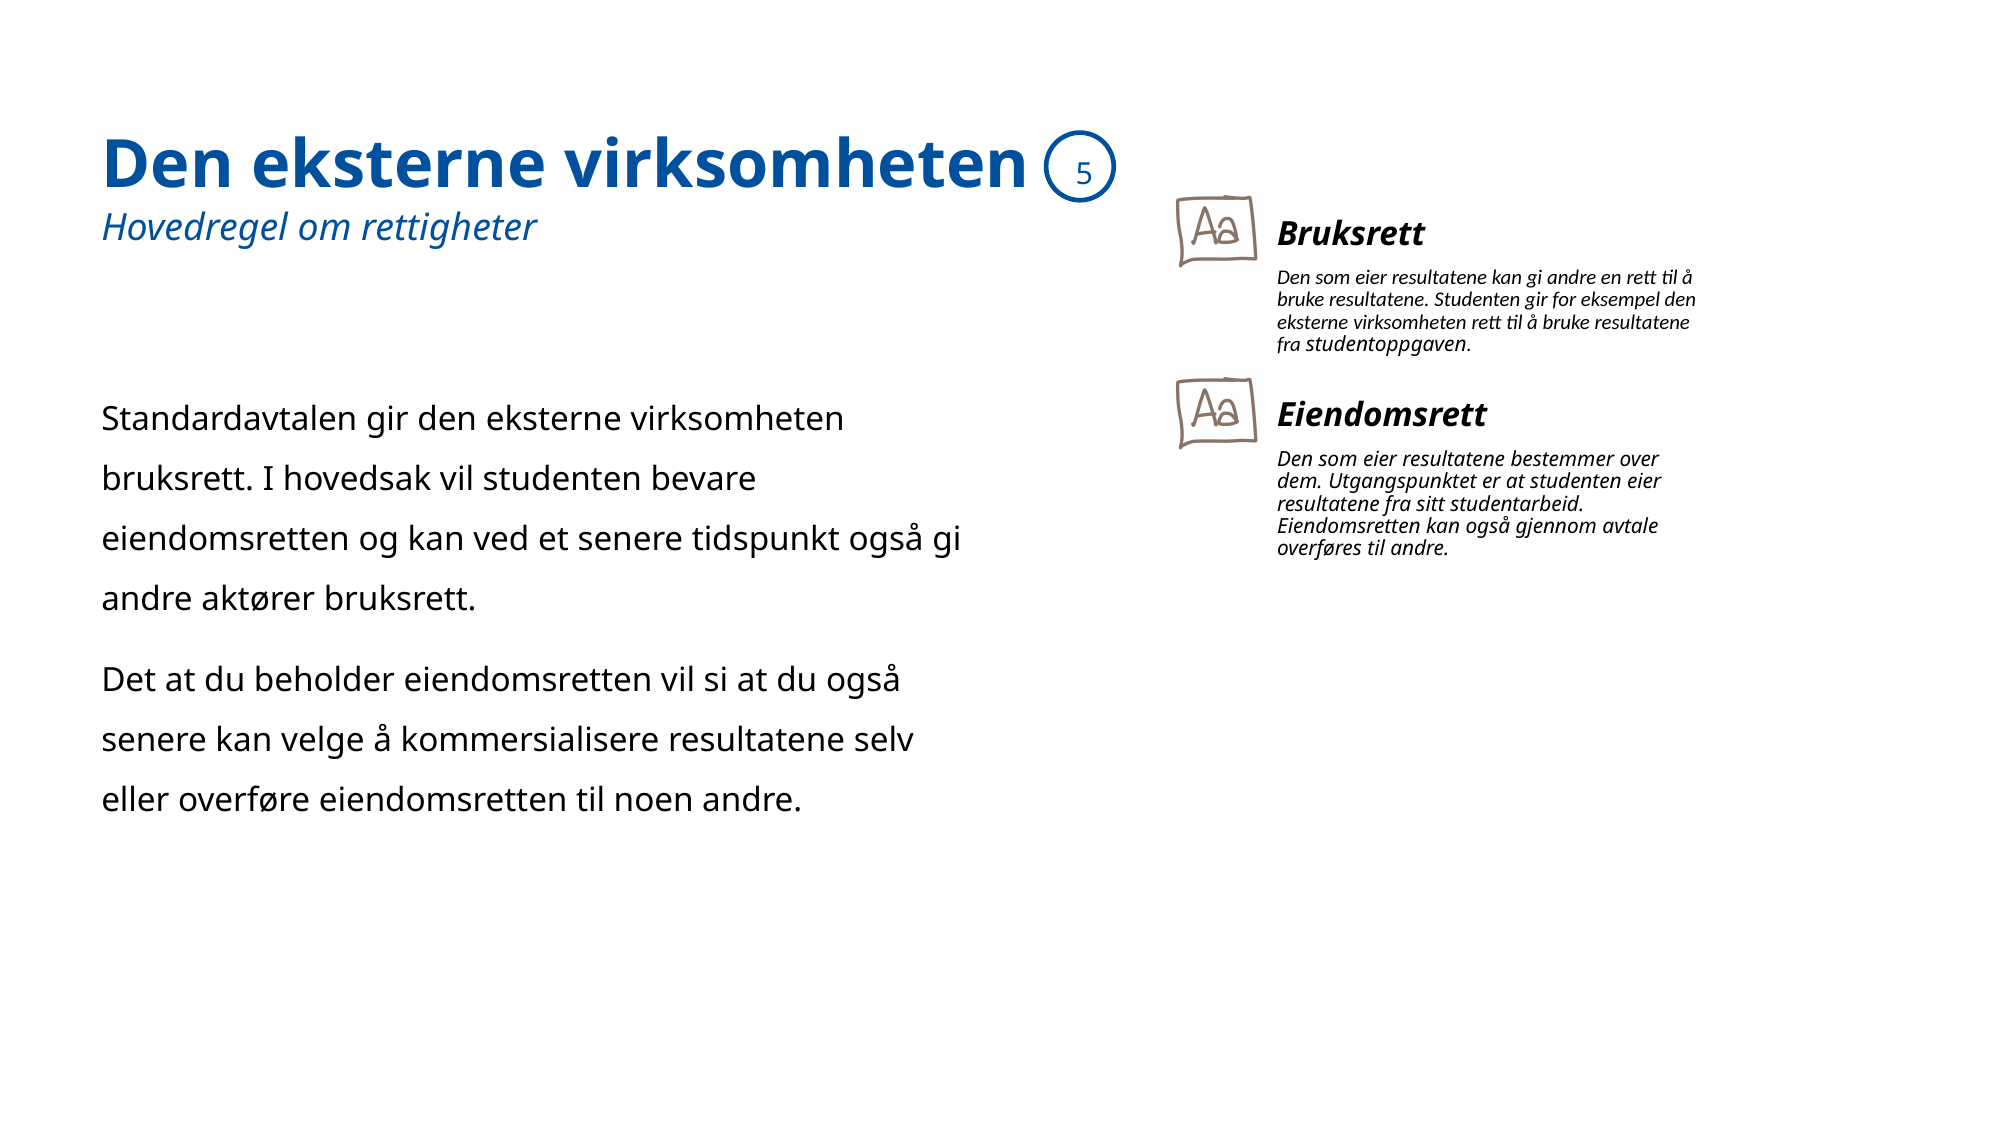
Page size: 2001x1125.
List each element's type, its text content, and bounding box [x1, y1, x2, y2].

subtitle Bruksrett [1263, 209, 1830, 277]
title Den eksterne virksomheten [86, 103, 1236, 210]
text_box Den som eier resultatene kan gi andre en rett til å bruke resultatene. Studenten gir for eksempel den eksterne virksomheten rett til å bruke resultatene fra studentoppgaven. [1262, 259, 1720, 327]
text_box Standardavtalen gir den eksterne virksomheten bruksrett. I hovedsak vil studenten bevare eiendomsretten og kan ved et senere tidspunkt også gi andre aktører bruksrett. Det at du beholder eiendomsretten vil si at du også senere kan velge å kommersialisere resultatene selv eller overføre eiendomsretten til noen andre. [86, 370, 988, 618]
text_box Eiendomsrett [1263, 390, 1830, 459]
text_box Hovedregel om rettigheter [86, 200, 988, 268]
picture [1171, 368, 1263, 459]
text_box Den som eier resultatene bestemmer over dem. Utgangspunktet er at studenten eier resultatene fra sitt studentarbeid. Eiendomsretten kan også gjennom avtale overføres til andre. [1262, 440, 1720, 509]
picture [1171, 186, 1263, 277]
text_box [1045, 131, 1115, 202]
